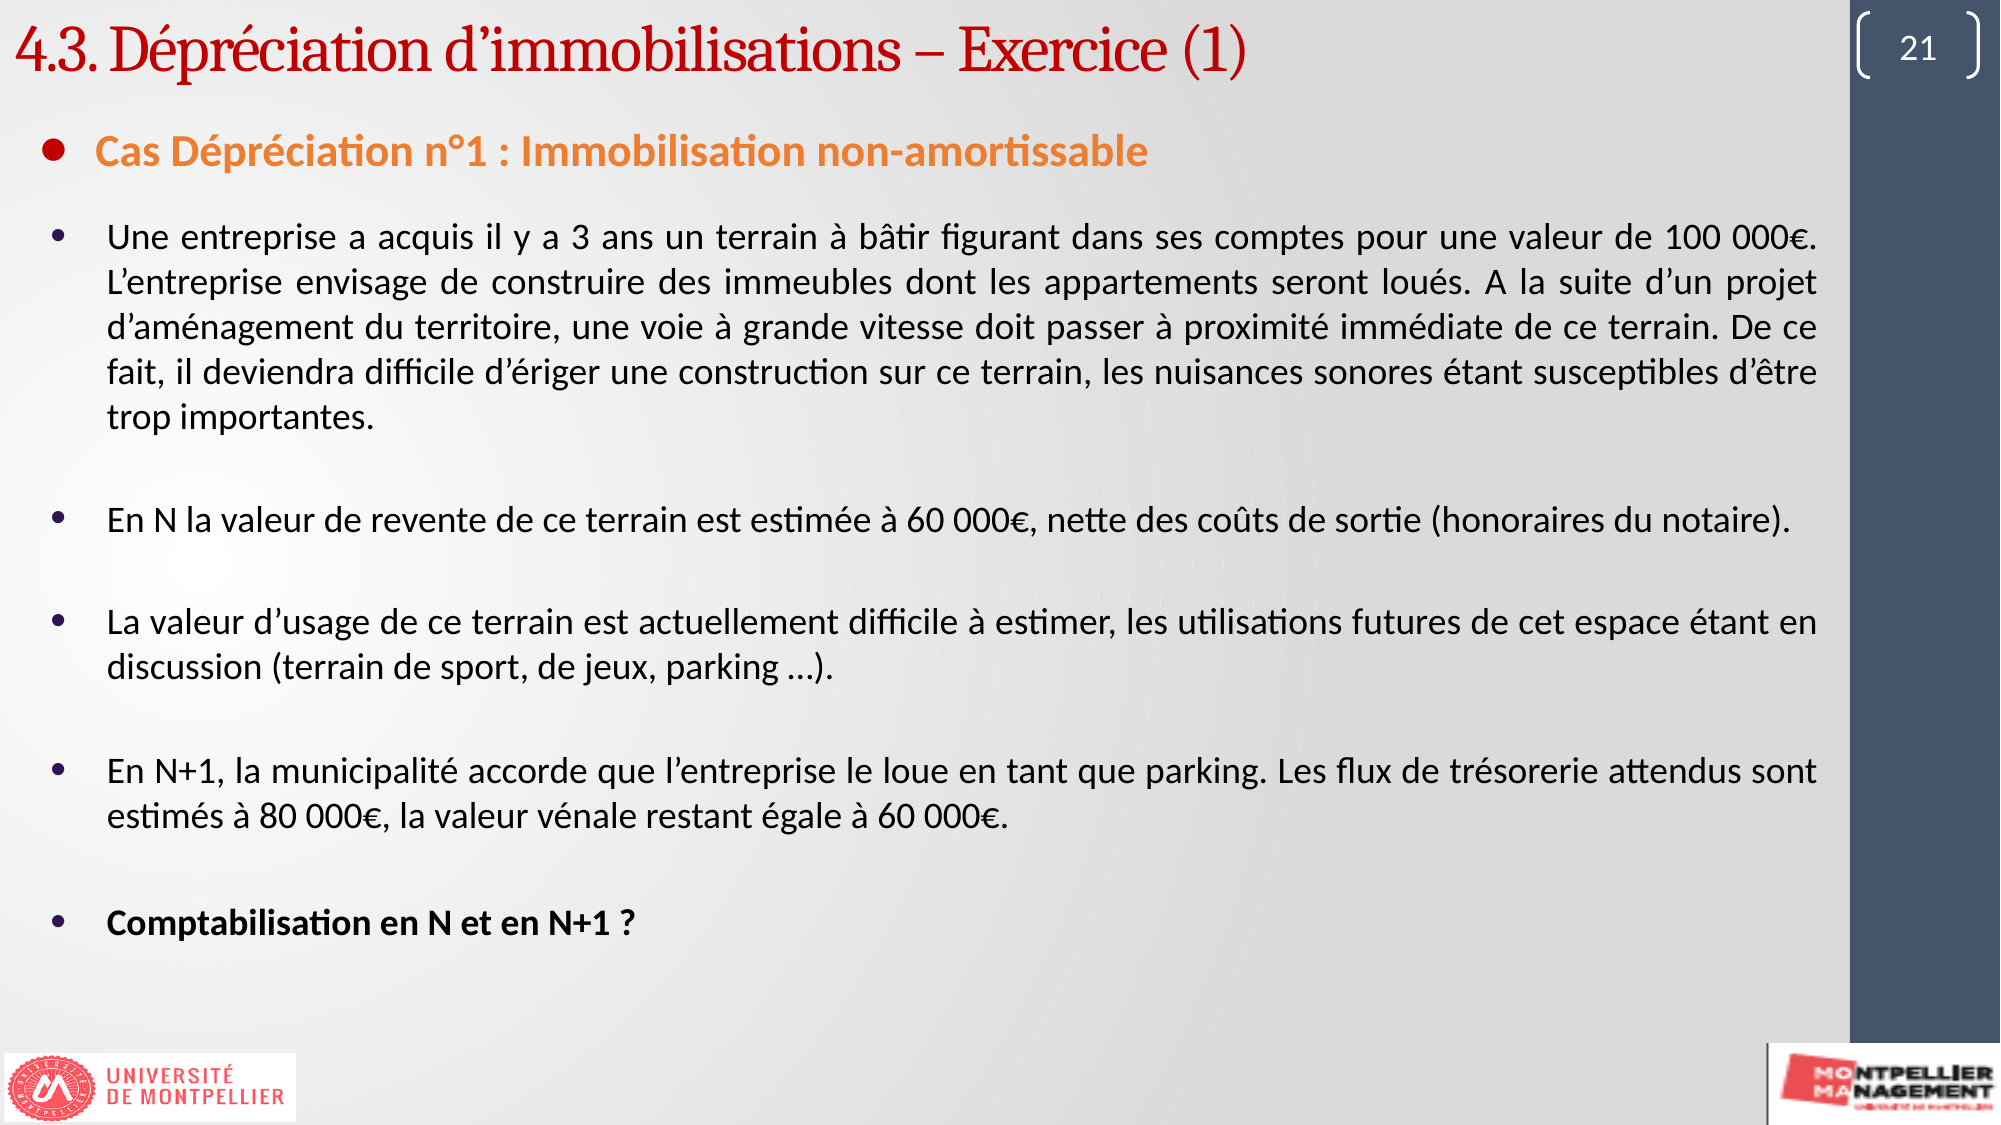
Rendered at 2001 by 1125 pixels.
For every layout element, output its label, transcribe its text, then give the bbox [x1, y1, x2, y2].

list Cas Dépréciation n°1 : Immobilisation non-amortissable Une entreprise a acquis il y a 3 ans un terrain à bâtir figurant dans ses comptes pour une valeur de 100 000€. L’entreprise envisage de construire des immeubles dont les appartements seront loués. A la suite d’un projet d’aménagement du territoire, une voie à grande vitesse doit passer à proximité immédiate de ce terrain. De ce fait, il deviendra difficile d’ériger une construction sur ce terrain, les nuisances sonores étant susceptibles d’être trop importantes. En N la valeur de revente de ce terrain est estimée à 60 000€, nette des coûts de sortie (honoraires du notaire). La valeur d’usage de ce terrain est actuellement difficile à estimer, les utilisations futures de cet espace étant en discussion (terrain de sport, de jeux, parking …). En N+1, la municipalité accorde que l’entreprise le loue en tant que parking. Les flux de trésorerie attendus sont estimés à 80 000€, la valeur vénale restant égale à 60 000€. Comptabilisation en N et en N+1 ? [5, 113, 1835, 1035]
picture [4, 1053, 296, 1122]
text_box 4.3. Dépréciation d’immobilisations – Exercice (1) [0, 0, 1814, 93]
slide_number 21 [1856, 10, 1980, 80]
